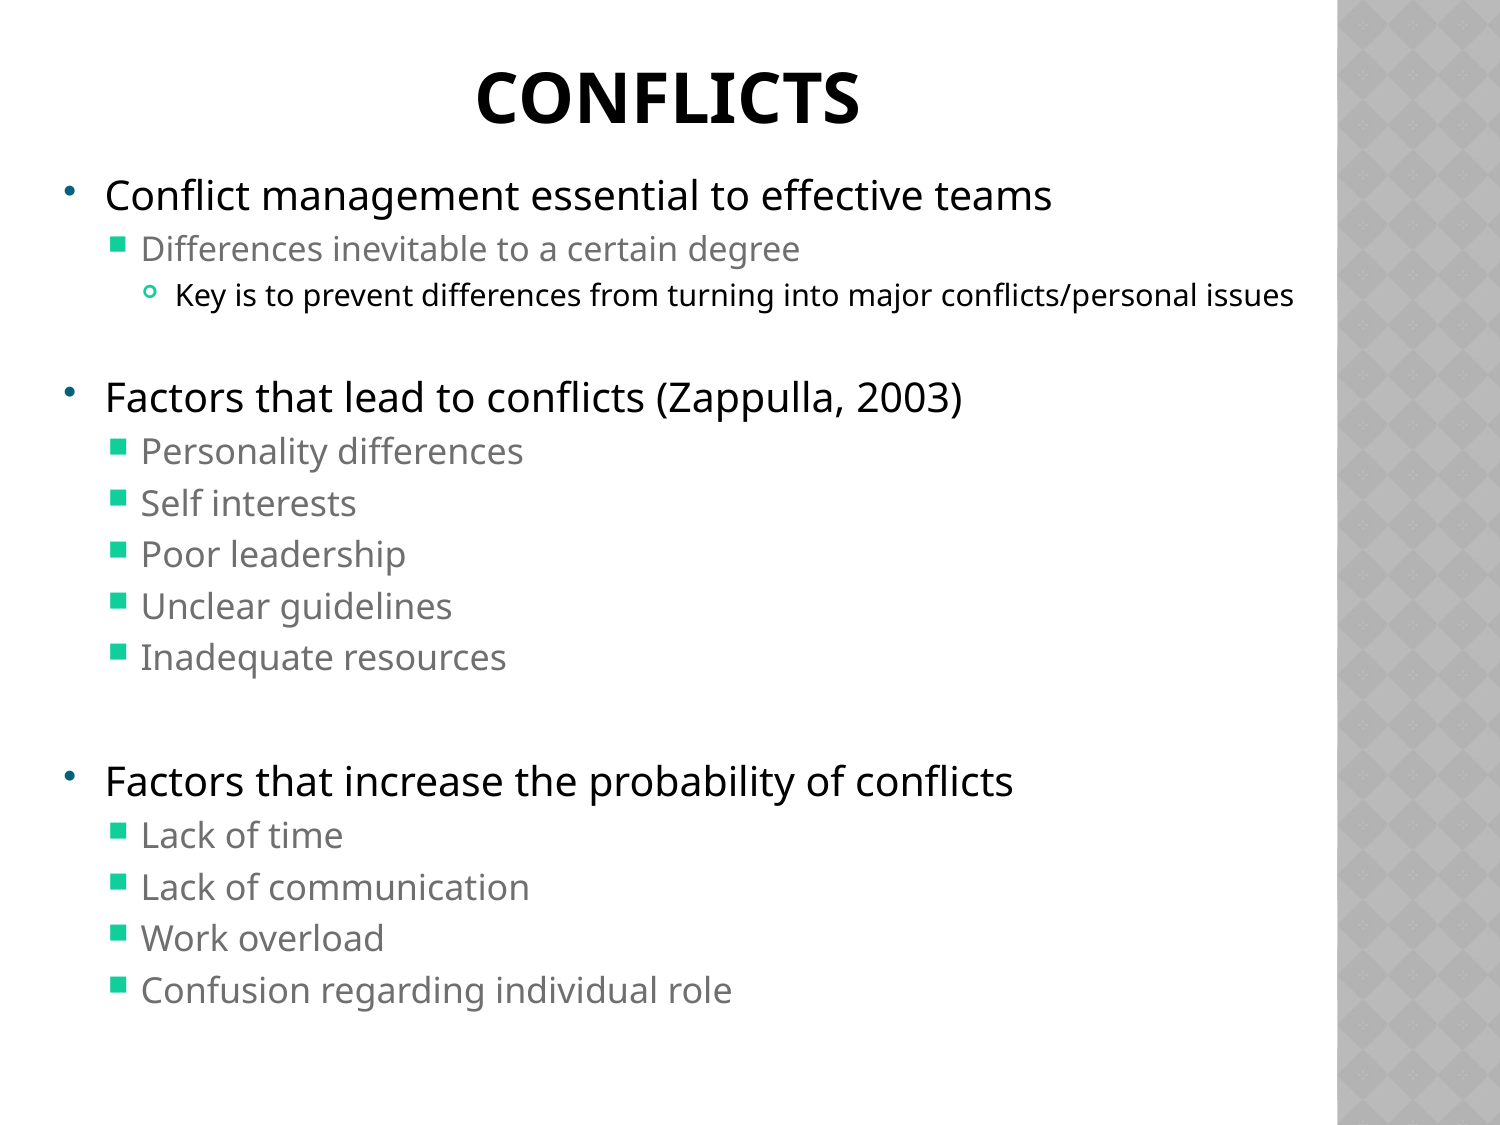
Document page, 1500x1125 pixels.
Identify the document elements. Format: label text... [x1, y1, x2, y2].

title Conflicts [75, 52, 1263, 138]
list Conflict management essential to effective teams Differences inevitable to a certain degree Key is to prevent differences from turning into major conflicts/personal issues Factors that lead to conflicts (Zappulla, 2003) Personality differences Self interests Poor leadership Unclear guidelines Inadequate resources Factors that increase the probability of conflicts Lack of time Lack of communication Work overload Confusion regarding individual role [50, 162, 1313, 1059]
